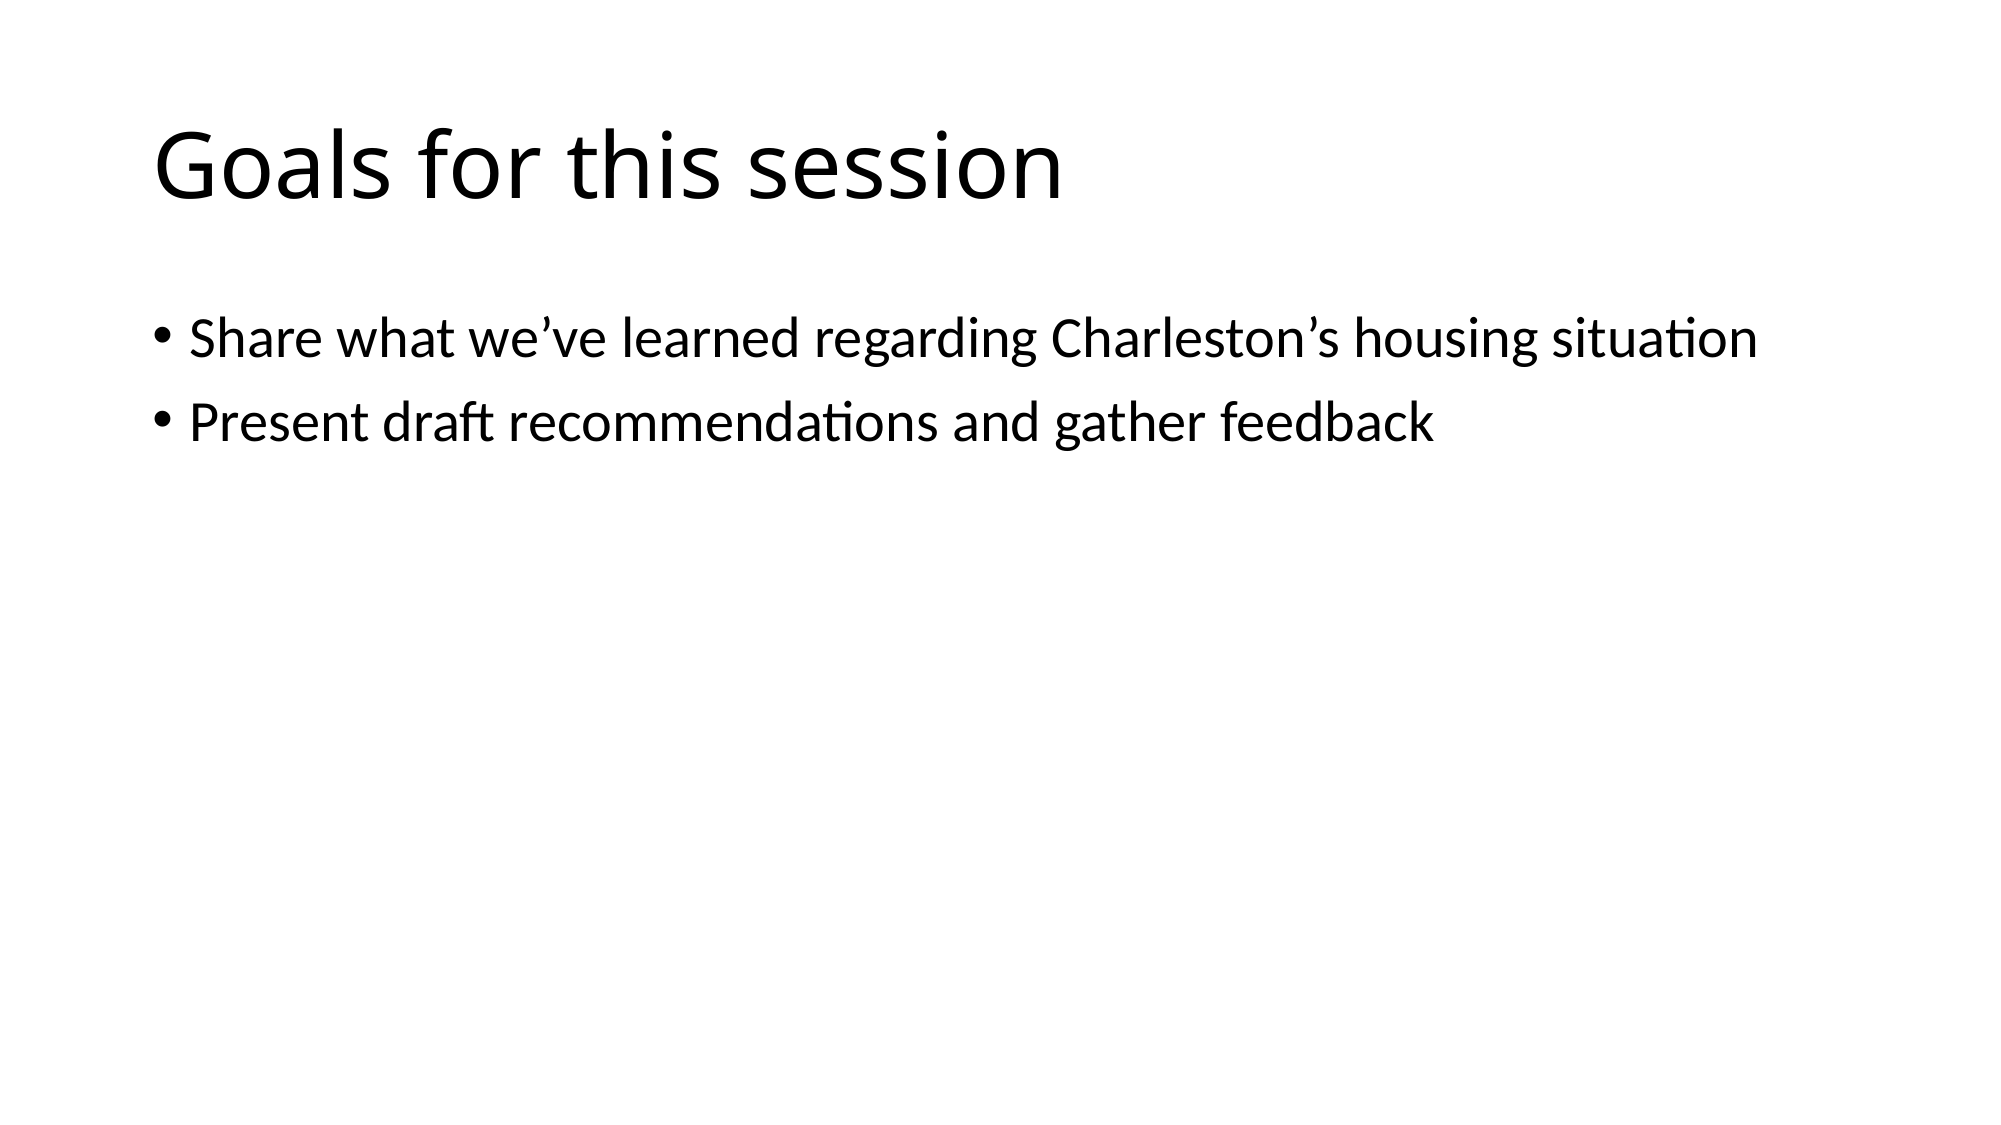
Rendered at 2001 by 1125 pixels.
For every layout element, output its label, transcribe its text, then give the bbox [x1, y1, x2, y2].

title Goals for this session [137, 59, 1863, 278]
list Share what we’ve learned regarding Charleston’s housing situation Present draft recommendations and gather feedback [137, 299, 1863, 1014]
